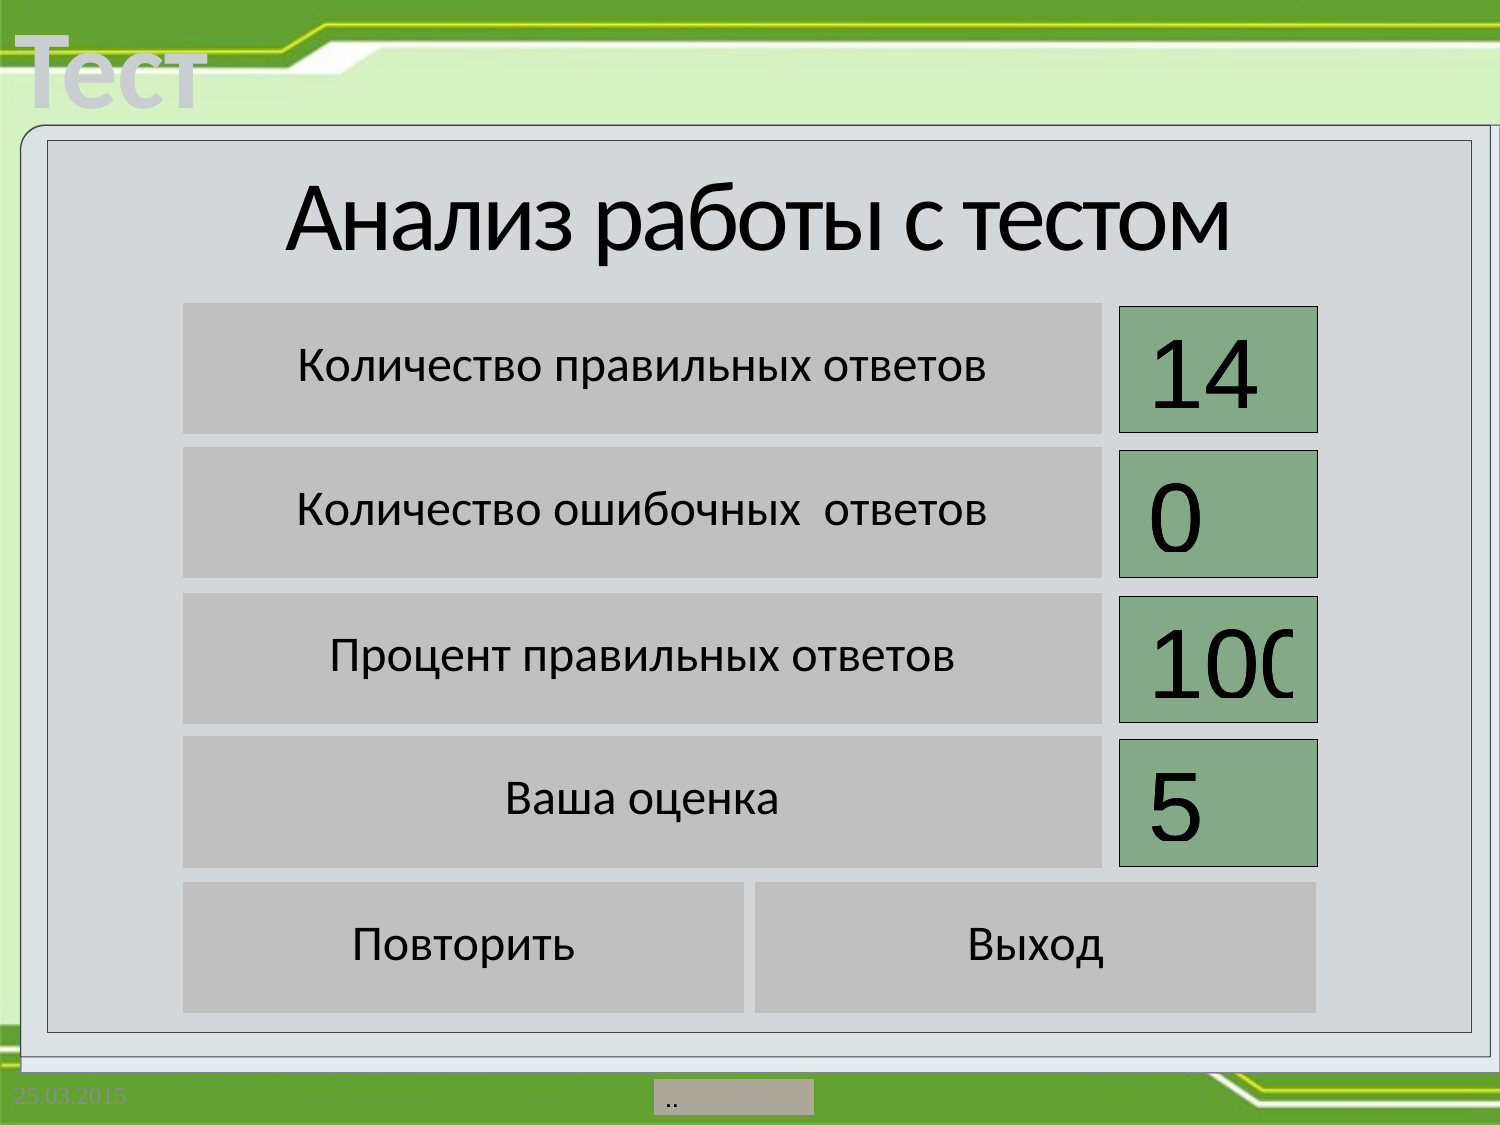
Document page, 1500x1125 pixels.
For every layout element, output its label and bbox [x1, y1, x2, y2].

picture [0, 0, 1500, 1065]
picture [174, 1074, 1500, 1125]
slide_number [0, 1065, 174, 1125]
